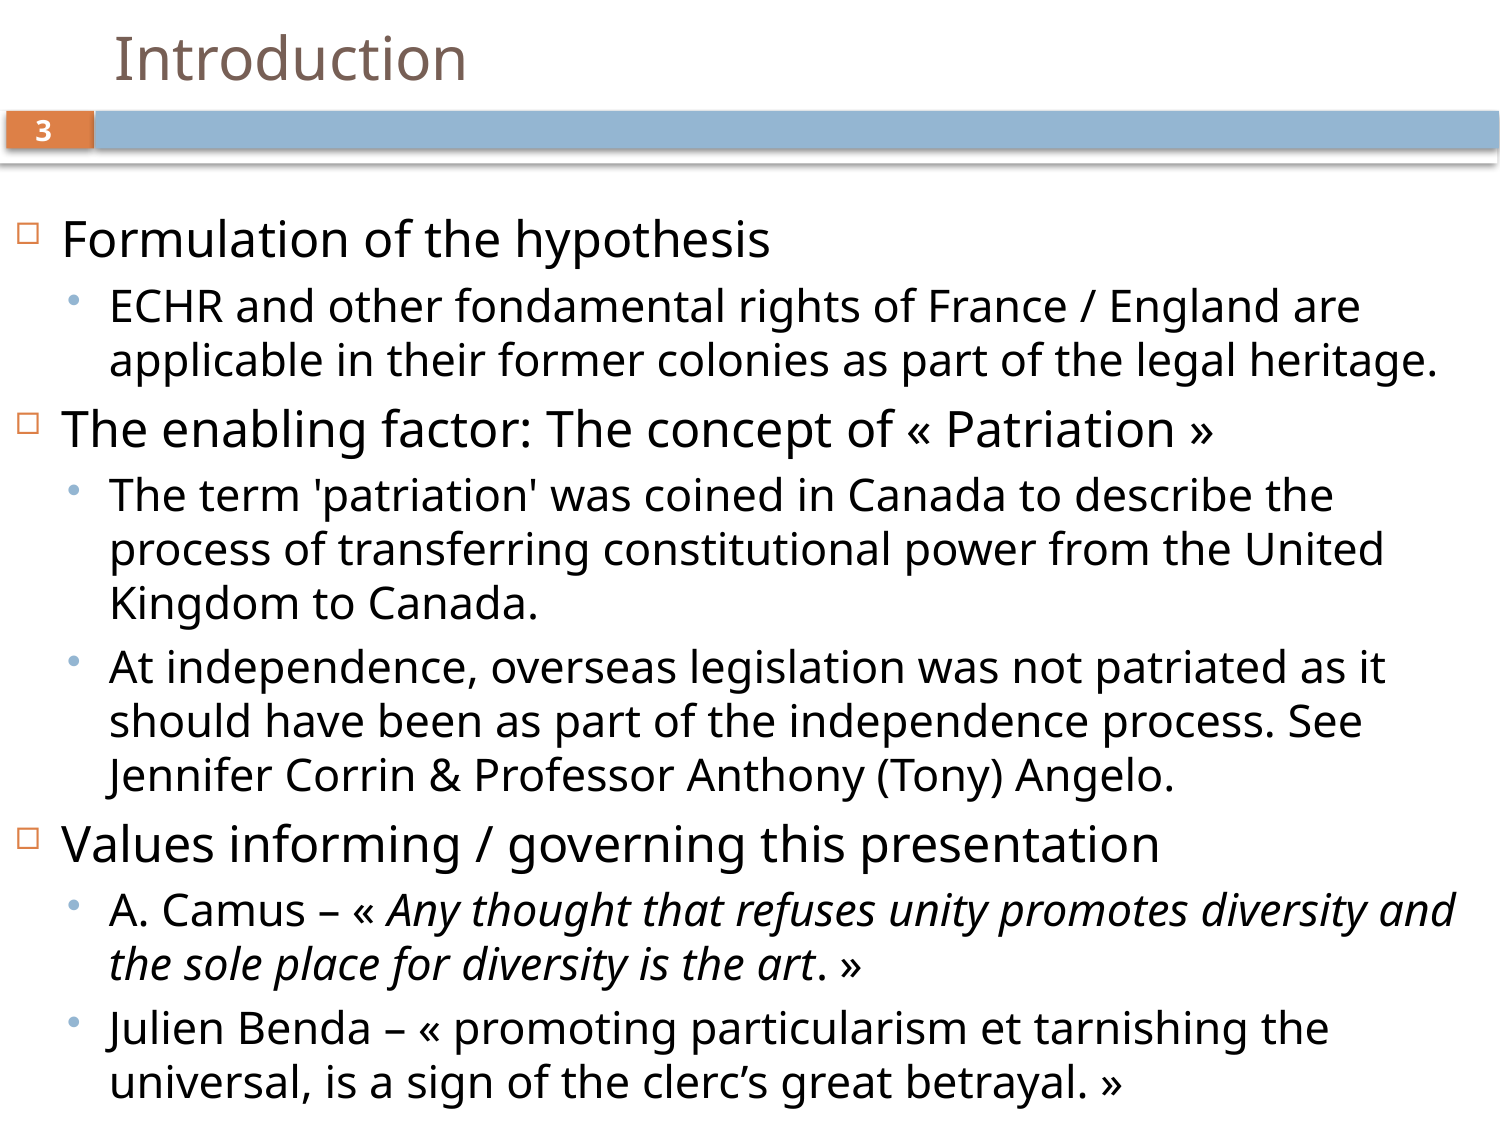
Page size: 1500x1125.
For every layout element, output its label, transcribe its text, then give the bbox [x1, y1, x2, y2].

slide_number 3 [0, 112, 88, 153]
list Formulation of the hypothesis ECHR and other fondamental rights of France / England are applicable in their former colonies as part of the legal heritage. The enabling factor: The concept of « Patriation » The term 'patriation' was coined in Canada to describe the process of transferring constitutional power from the United Kingdom to Canada. At independence, overseas legislation was not patriated as it should have been as part of the independence process. See Jennifer Corrin & Professor Anthony (Tony) Angelo. Values informing / governing this presentation A. Camus – « Any thought that refuses unity promotes diversity and the sole place for diversity is the art. » Julien Benda – « promoting particularism et tarnishing the universal, is a sign of the clerc’s great betrayal. » [0, 200, 1500, 1125]
title Introduction [99, 12, 1438, 100]
